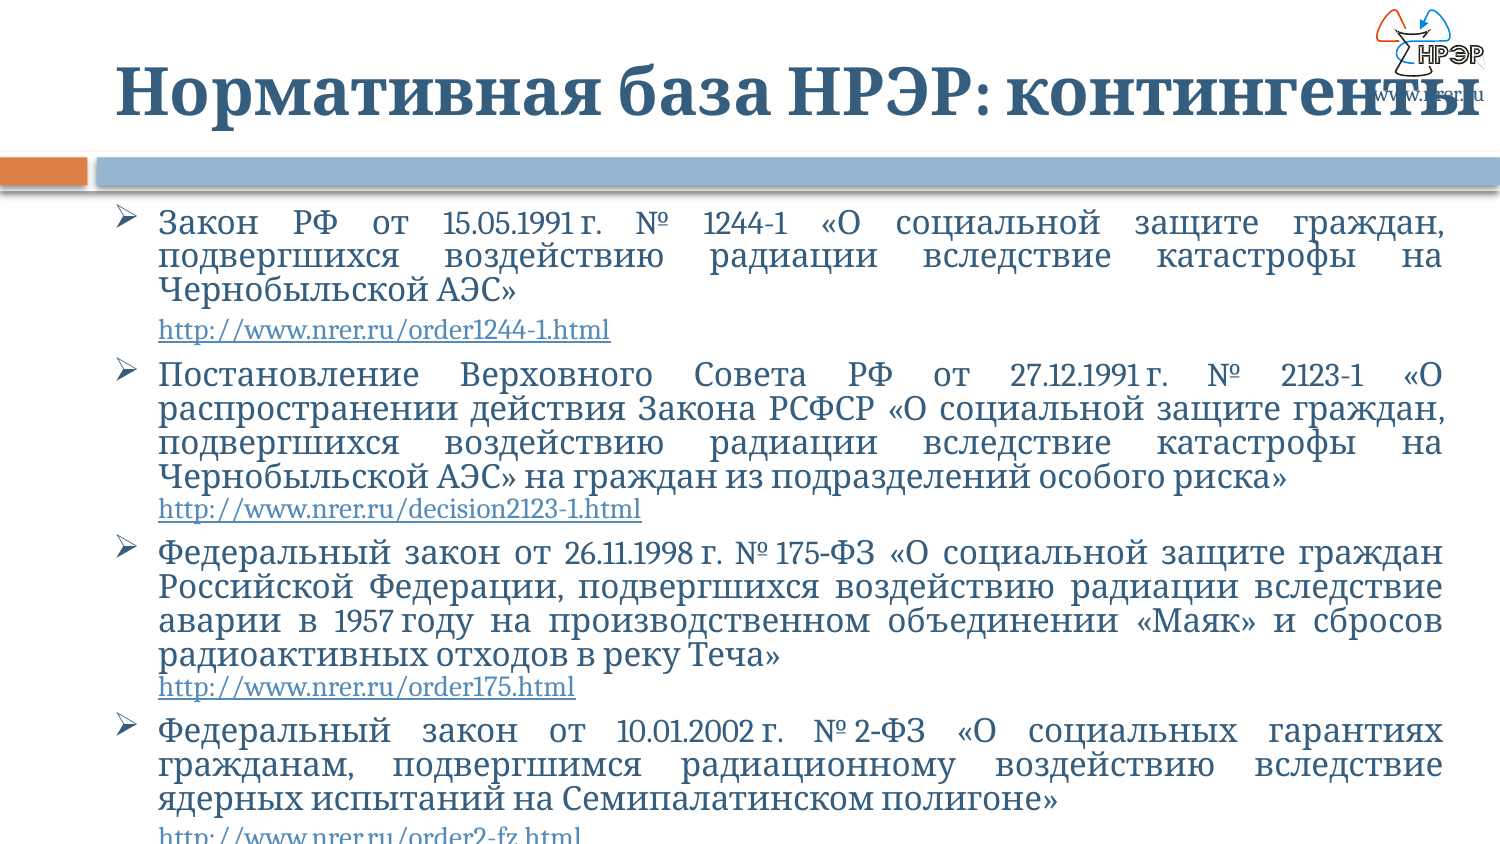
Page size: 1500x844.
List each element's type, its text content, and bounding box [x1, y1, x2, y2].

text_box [1363, 8, 1495, 107]
title Нормативная база НРЭР: контингенты [100, 27, 1500, 151]
text_box Закон РФ от 15.05.1991 г. № 1244-1 «О социальной защите граждан, подвергшихся воздействию радиации вследствие катастрофы на Чернобыльской АЭС» http://www.nrer.ru/order1244-1.html Постановление Верховного Совета РФ от 27.12.1991 г. № 2123-1 «О распространении действия Закона РСФСР «О социальной защите граждан, подвергшихся воздействию радиации вследствие катастрофы на Чернобыльской АЭС» на граждан из подразделений особого риска» http://www.nrer.ru/decision2123-1.html Федеральный закон от 26.11.1998 г. № 175‑ФЗ «О социальной защите граждан Российской Федерации, подвергшихся воздействию радиации вследствие аварии в 1957 году на производственном объединении «Маяк» и сбросов радиоактивных отходов в реку Теча» http://www.nrer.ru/order175.html Федеральный закон от 10.01.2002 г. № 2‑ФЗ «О социальных гарантиях гражданам, подвергшимся радиационному воздействию вследствие ядерных испытаний на Семипалатинском полигоне» http://www.nrer.ru/order2-fz.html [100, 200, 1459, 844]
